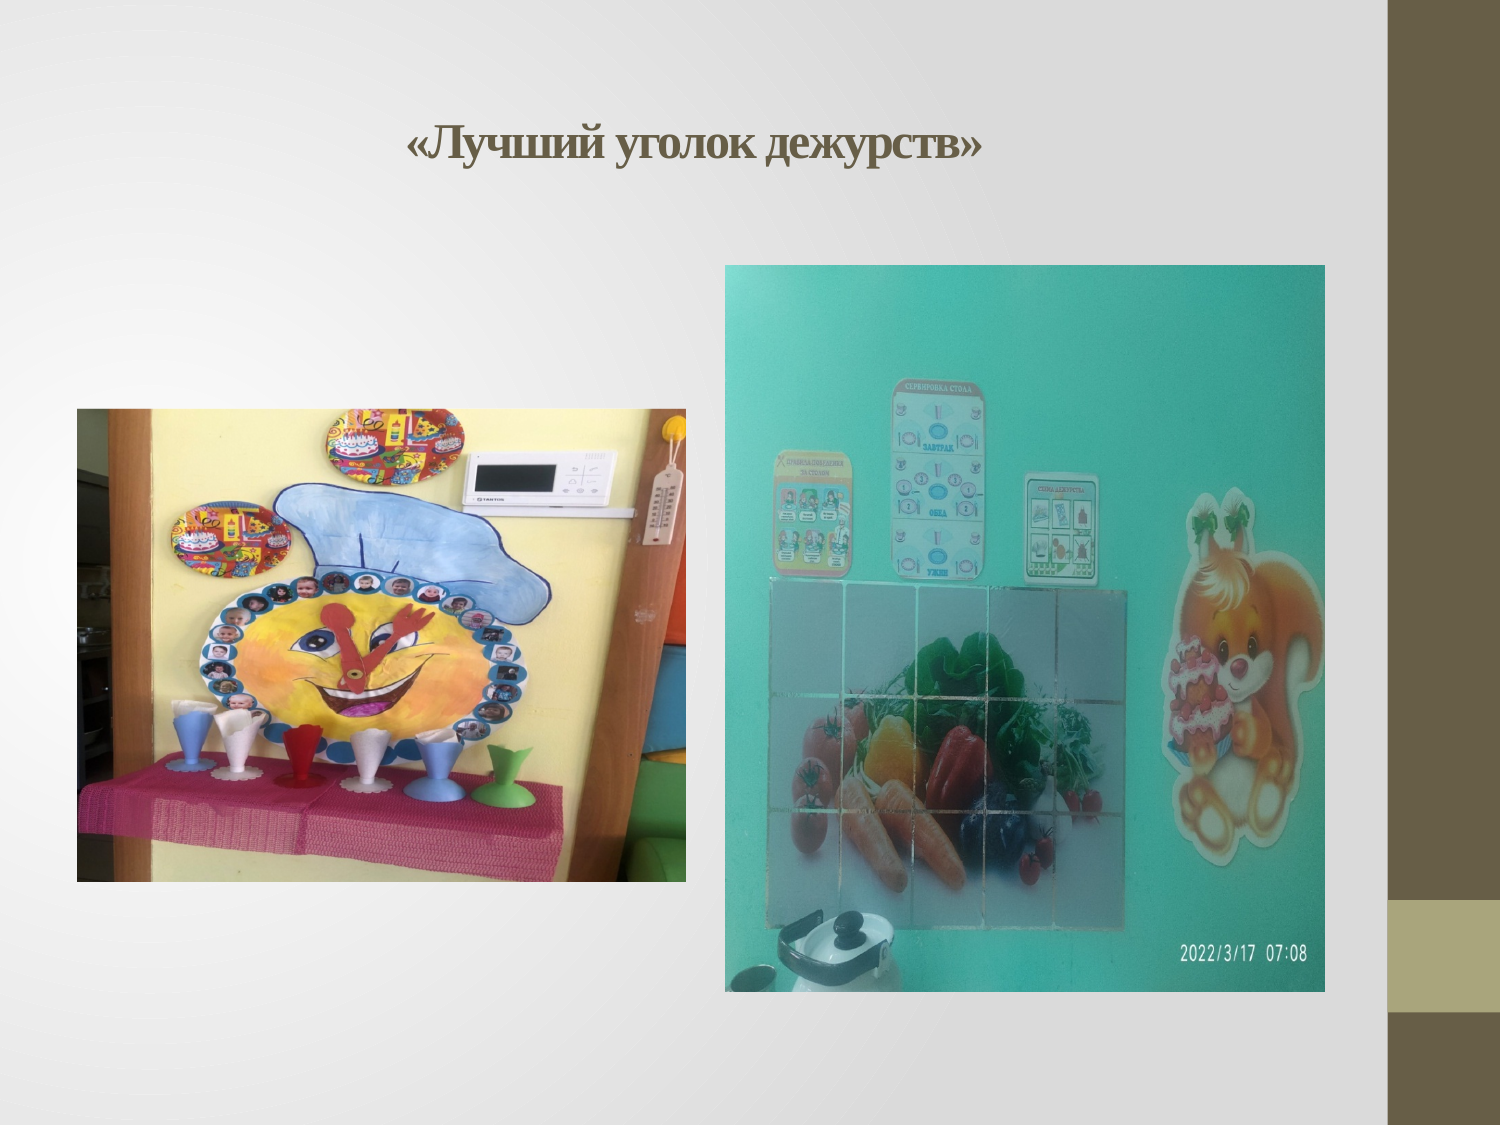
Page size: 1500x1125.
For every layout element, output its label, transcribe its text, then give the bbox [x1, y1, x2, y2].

picture [618, 409, 686, 882]
picture [77, 409, 143, 882]
title «Лучший уголок дежурств» [75, 45, 1325, 233]
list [724, 264, 1326, 993]
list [143, 340, 618, 951]
